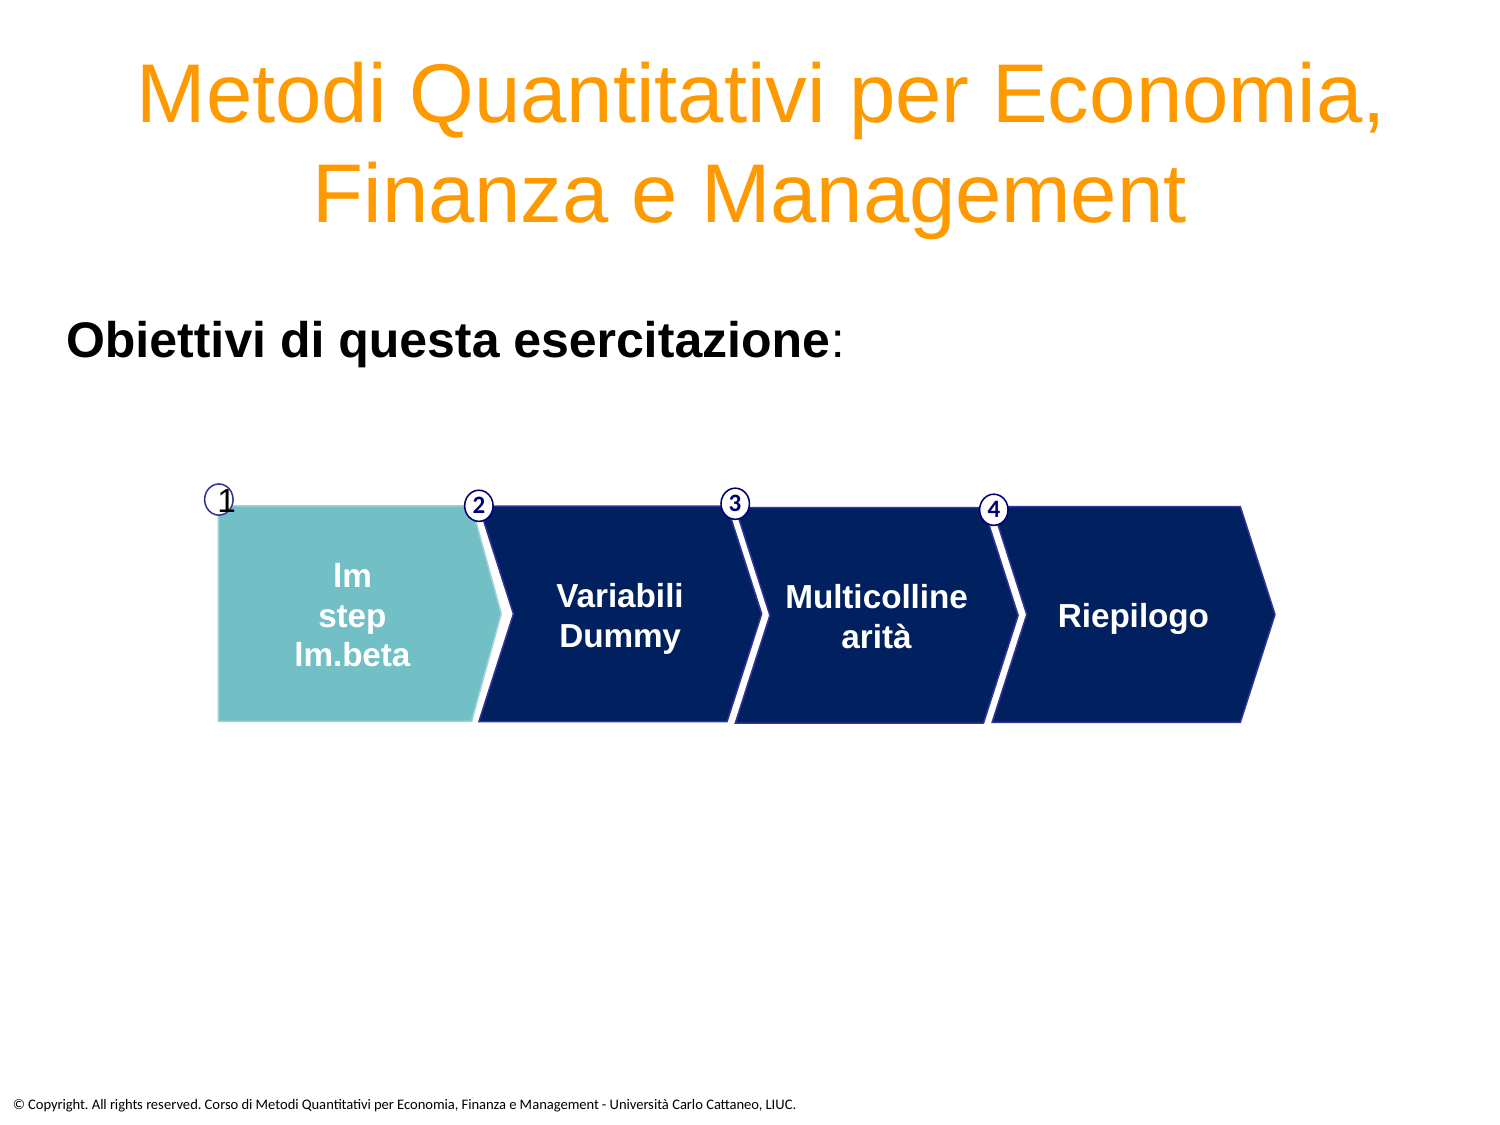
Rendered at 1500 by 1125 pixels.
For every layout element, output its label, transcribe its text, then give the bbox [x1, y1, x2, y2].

text_box 4 [979, 494, 1009, 526]
text_box Variabili Dummy [478, 506, 762, 722]
list Obiettivi di questa esercitazione: [37, 299, 1463, 953]
text_box Multicollinearità [735, 507, 1019, 724]
title Metodi Quantitativi per Economia, Finanza e Management [75, 45, 1425, 233]
text_box 2 [464, 490, 494, 522]
text_box lm step lm.beta [218, 505, 502, 722]
text_box 3 [721, 488, 750, 520]
text_box Riepilogo [992, 506, 1276, 723]
text_box 1 [204, 483, 234, 516]
text_box © Copyright. All rights reserved. Corso di Metodi Quantitativi per Economia, Finanza e Management - Università Carlo Cattaneo, LIUC. [0, 1087, 1488, 1120]
